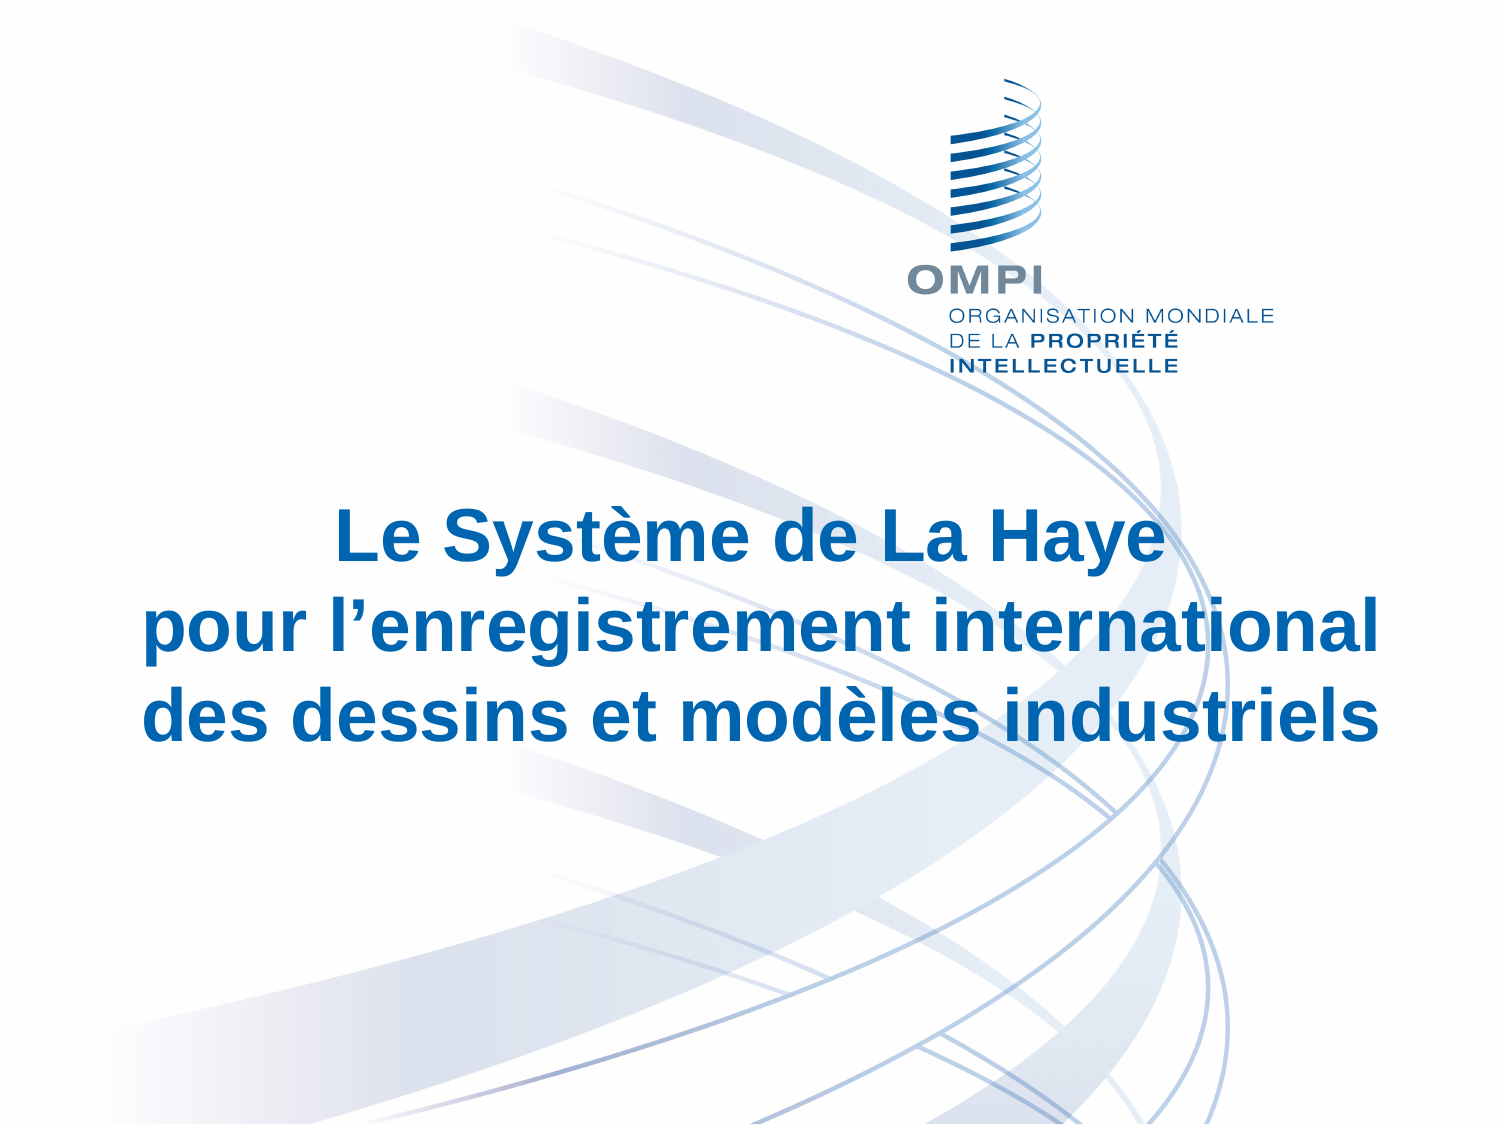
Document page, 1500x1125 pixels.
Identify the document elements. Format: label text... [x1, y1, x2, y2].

picture [0, 0, 1500, 1125]
title Le Système de La Haye pour l’enregistrement international des dessins et modèles industriels [100, 479, 1424, 764]
